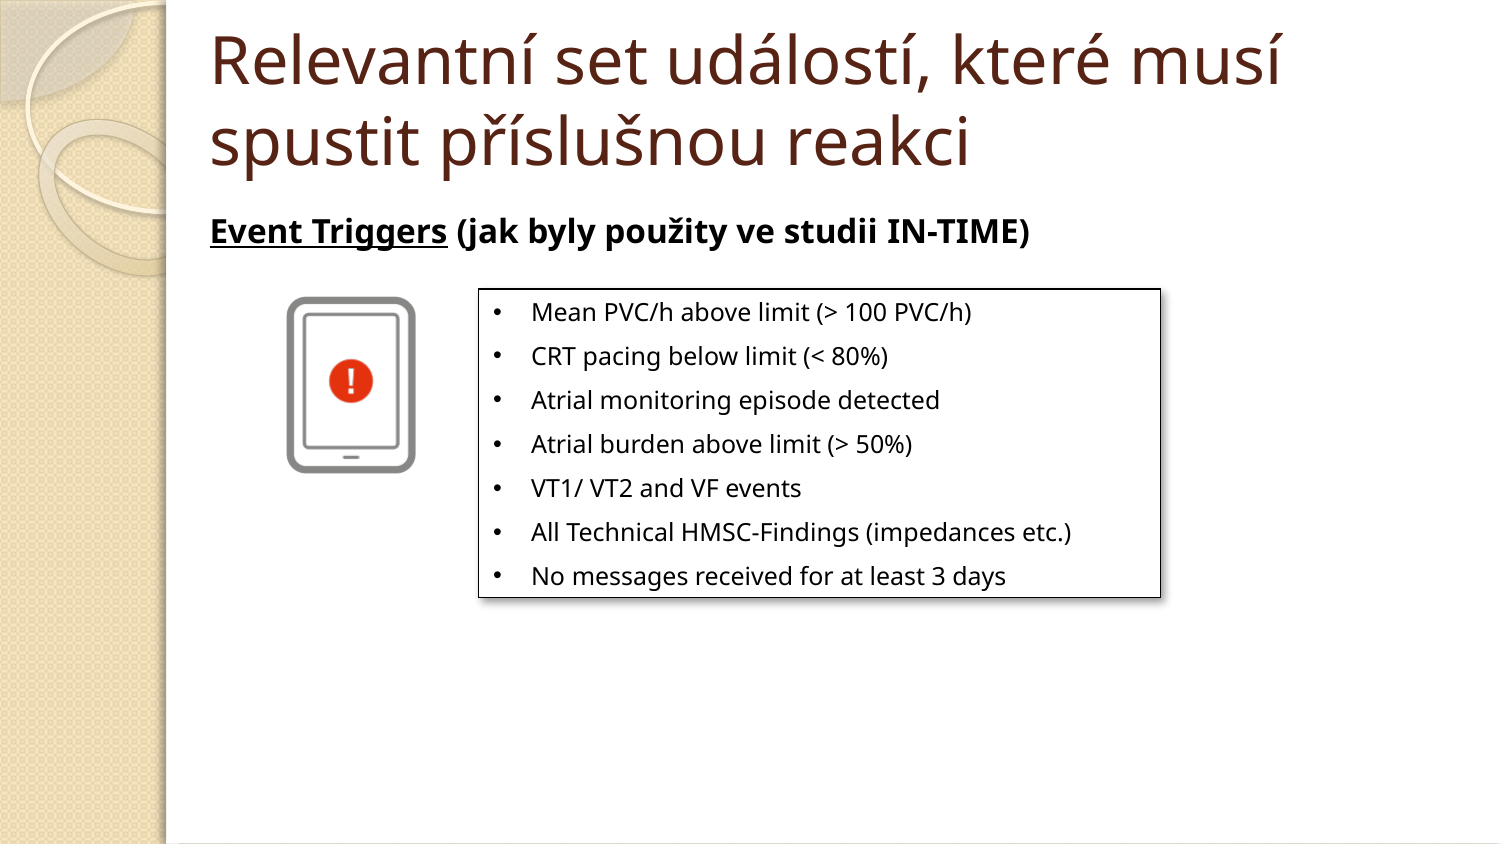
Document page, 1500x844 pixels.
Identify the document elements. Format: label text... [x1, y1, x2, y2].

text_box Mean PVC/h above limit (> 100 PVC/h) CRT pacing below limit (< 80%) Atrial monitoring episode detected Atrial burden above limit (> 50%) VT1/ VT2 and VF events All Technical HMSC-Findings (impedances etc.) No messages received for at least 3 days [478, 289, 1161, 598]
text_box Event Triggers (jak byly použity ve studii IN-TIME) [194, 202, 1223, 258]
picture [281, 288, 421, 481]
title Relevantní set událostí, které musí spustit příslušnou reakci [194, 25, 1357, 172]
